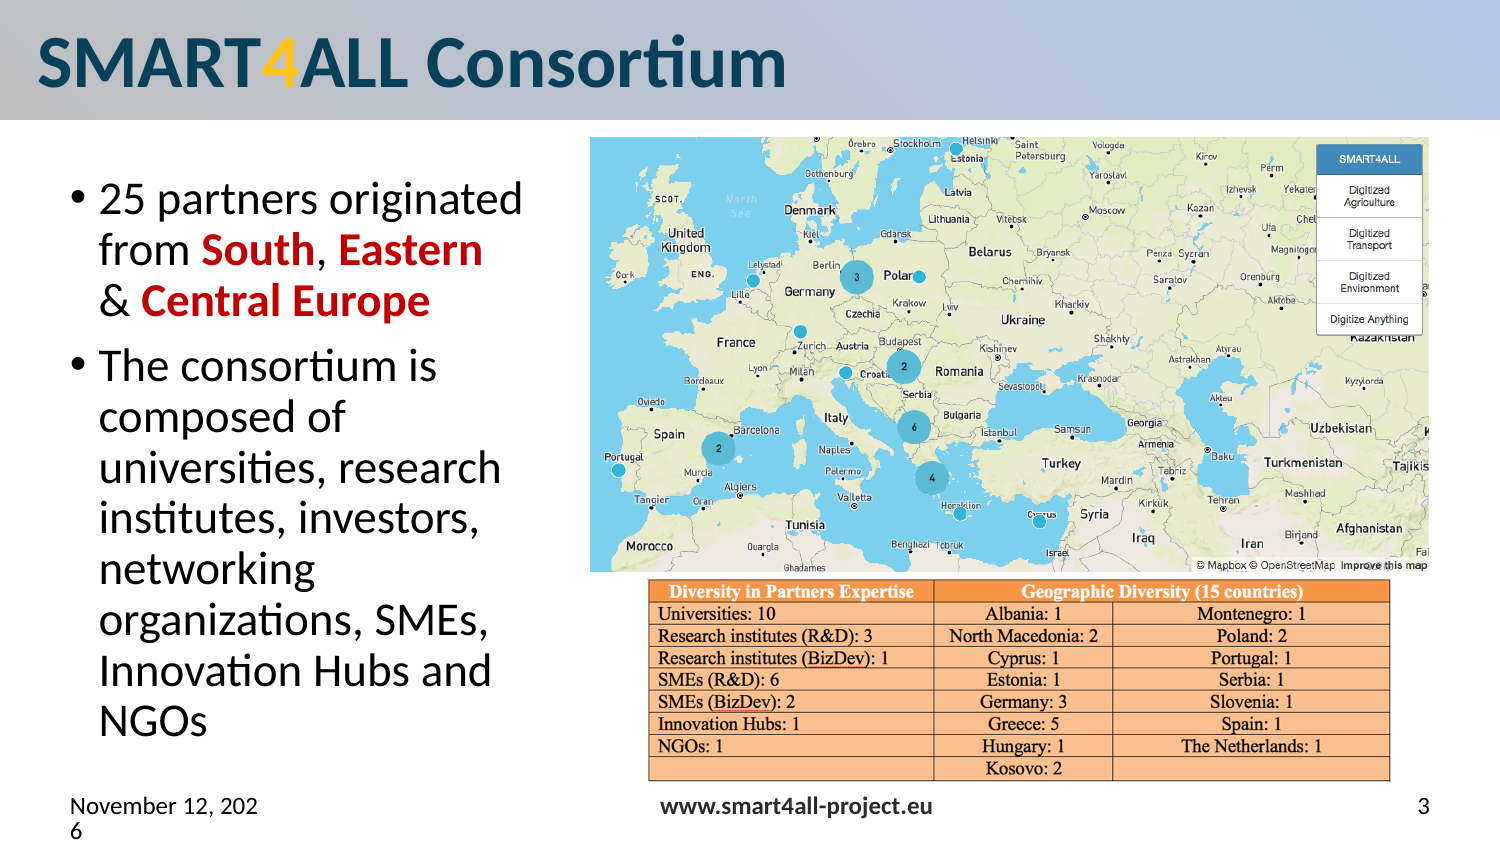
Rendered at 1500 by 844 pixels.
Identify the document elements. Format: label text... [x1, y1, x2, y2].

footer www.smart4all-project.eu [306, 782, 1288, 827]
list 25 partners originated from South, Eastern & Central Europe The consortium is composed of universities, research institutes, investors, networking organizations, SMEs, Innovation Hubs and NGOs [55, 166, 541, 760]
slide_number 3 [1299, 782, 1445, 827]
title SMART4ALL Consortium [22, 15, 1478, 111]
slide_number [55, 782, 282, 827]
picture [647, 578, 1391, 783]
picture [590, 137, 1429, 572]
